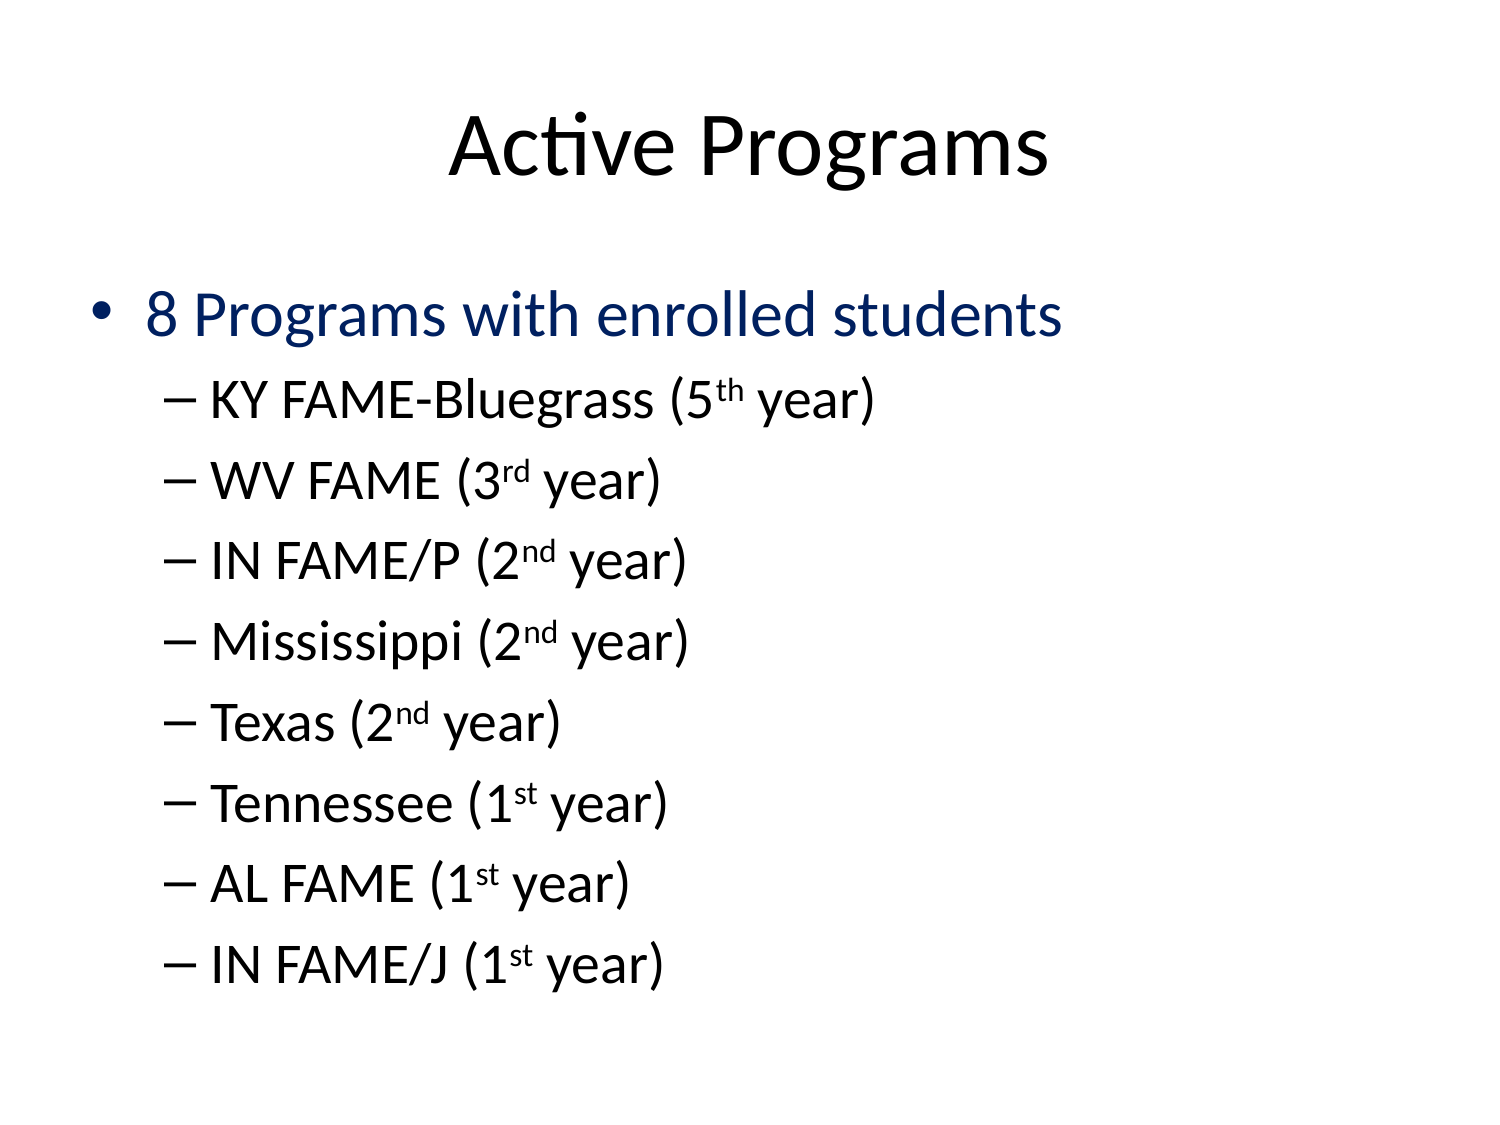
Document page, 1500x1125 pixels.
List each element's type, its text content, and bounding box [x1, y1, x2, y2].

list 8 Programs with enrolled students KY FAME-Bluegrass (5th year) WV FAME (3rd year) IN FAME/P (2nd year) Mississippi (2nd year) Texas (2nd year) Tennessee (1st year) AL FAME (1st year) IN FAME/J (1st year) [75, 262, 1425, 1005]
title Active Programs [75, 45, 1425, 233]
